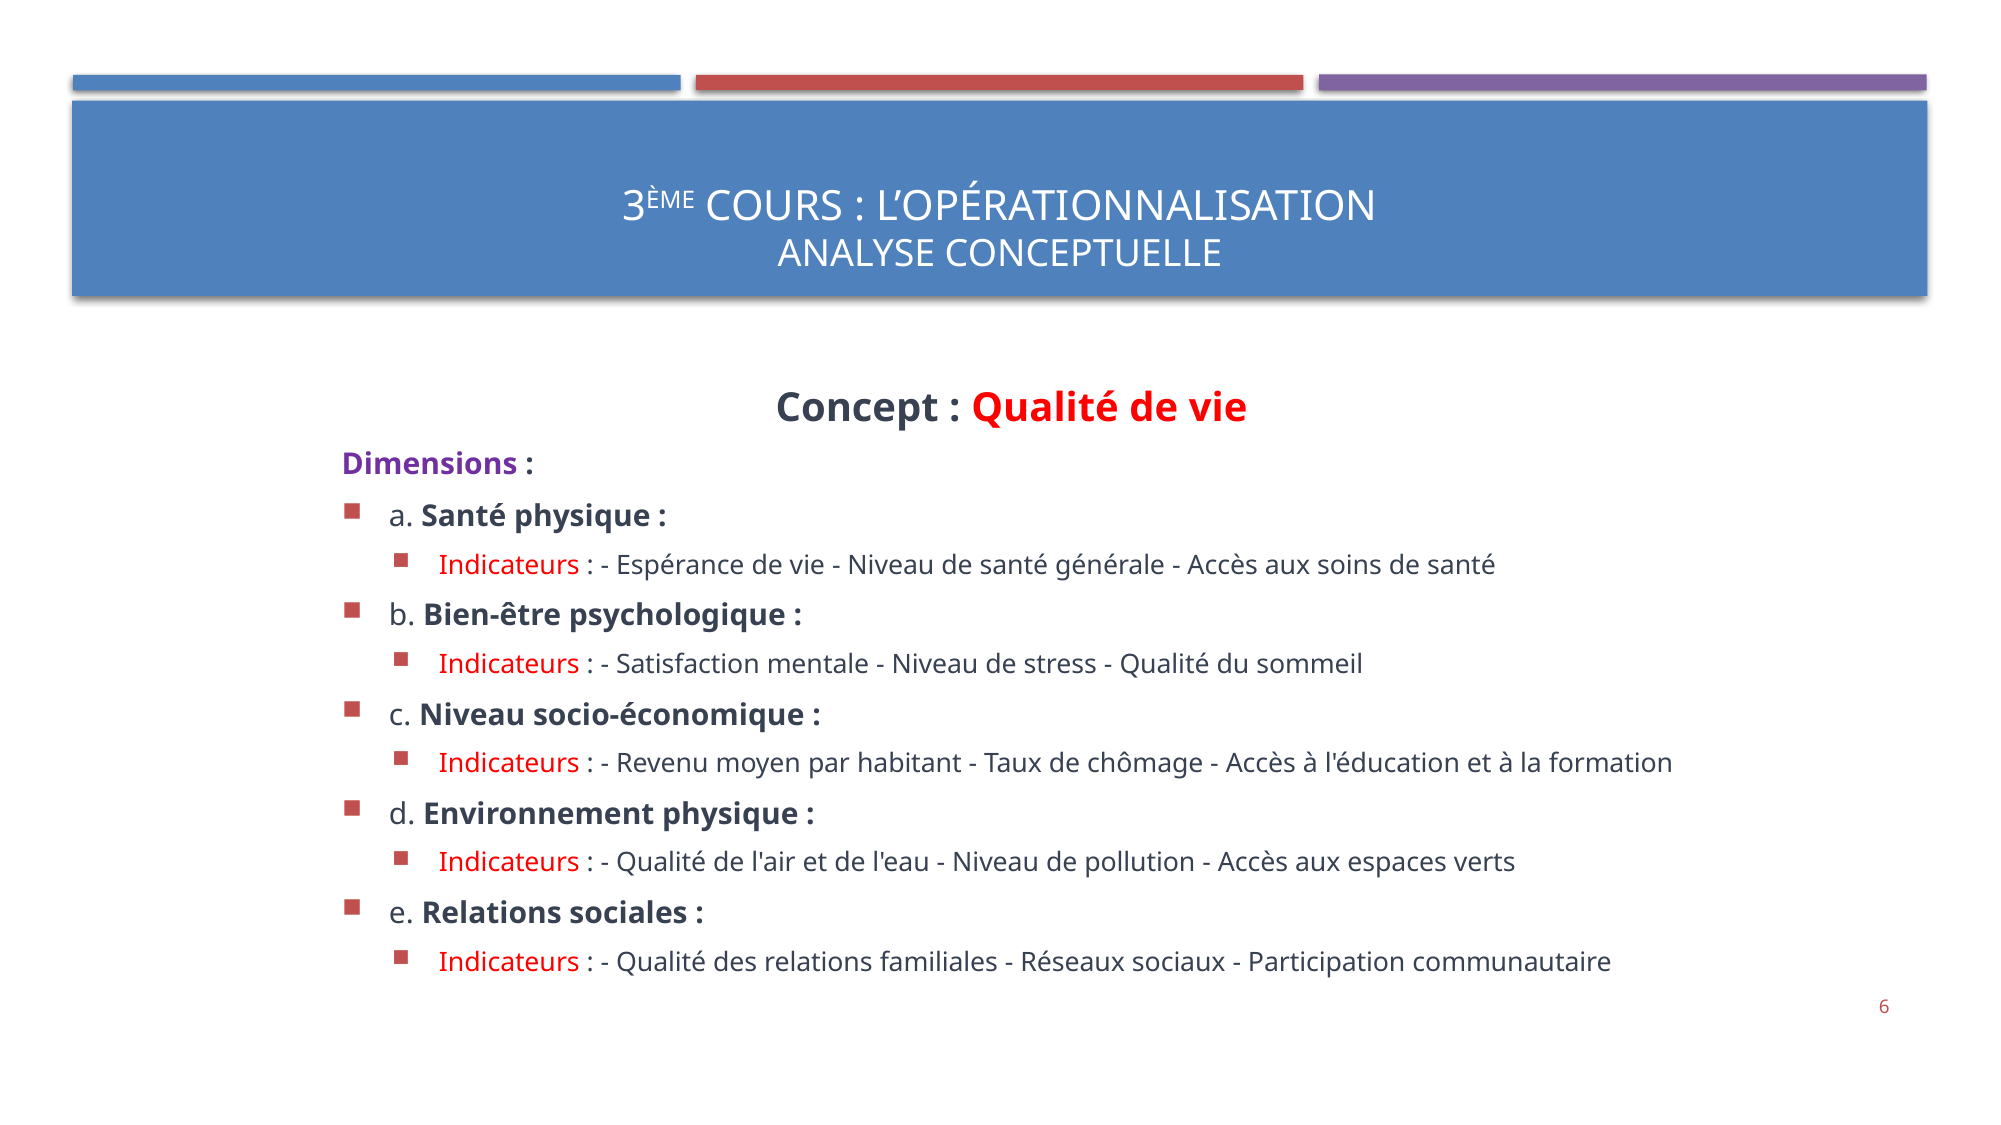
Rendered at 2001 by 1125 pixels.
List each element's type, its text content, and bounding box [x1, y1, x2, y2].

title 3ème cours : l’opérationnalisation analyse conceptuelle [95, 115, 1905, 282]
list Concept : Qualité de vie Dimensions : a. Santé physique : Indicateurs : - Espérance de vie - Niveau de santé générale - Accès aux soins de santé b. Bien-être psychologique : Indicateurs : - Satisfaction mentale - Niveau de stress - Qualité du sommeil c. Niveau socio-économique : Indicateurs : - Revenu moyen par habitant - Taux de chômage - Accès à l'éducation et à la formation d. Environnement physique : Indicateurs : - Qualité de l'air et de l'eau - Niveau de pollution - Accès aux espaces verts e. Relations sociales : Indicateurs : - Qualité des relations familiales - Réseaux sociaux - Participation communautaire [326, 373, 1697, 1024]
slide_number 6 [1732, 977, 1905, 1037]
